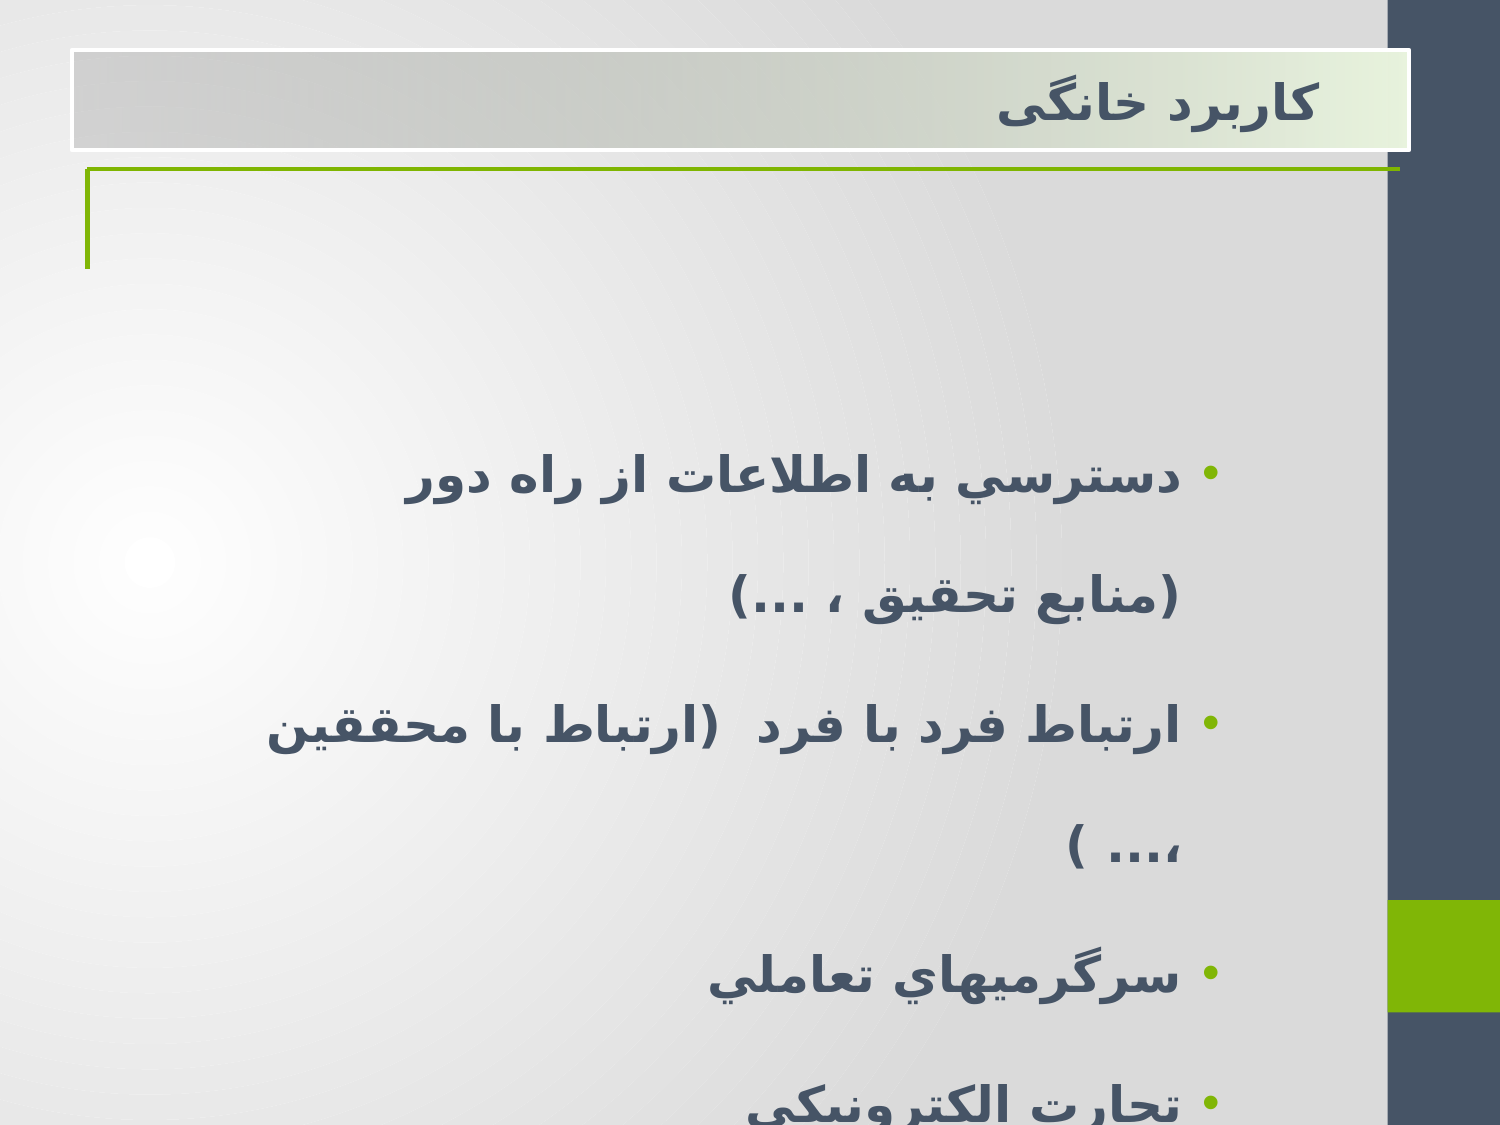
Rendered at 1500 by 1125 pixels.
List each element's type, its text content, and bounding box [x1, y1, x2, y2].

list دسترسي به اطلاعات از راه دور (منابع تحقیق ، ...) ارتباط فرد با فرد (ارتباط با محققین ،... ) سرگرميهاي تعاملي تجارت الكترونيكي [237, 374, 1254, 782]
text_box كاربرد خانگی [70, 48, 1411, 152]
